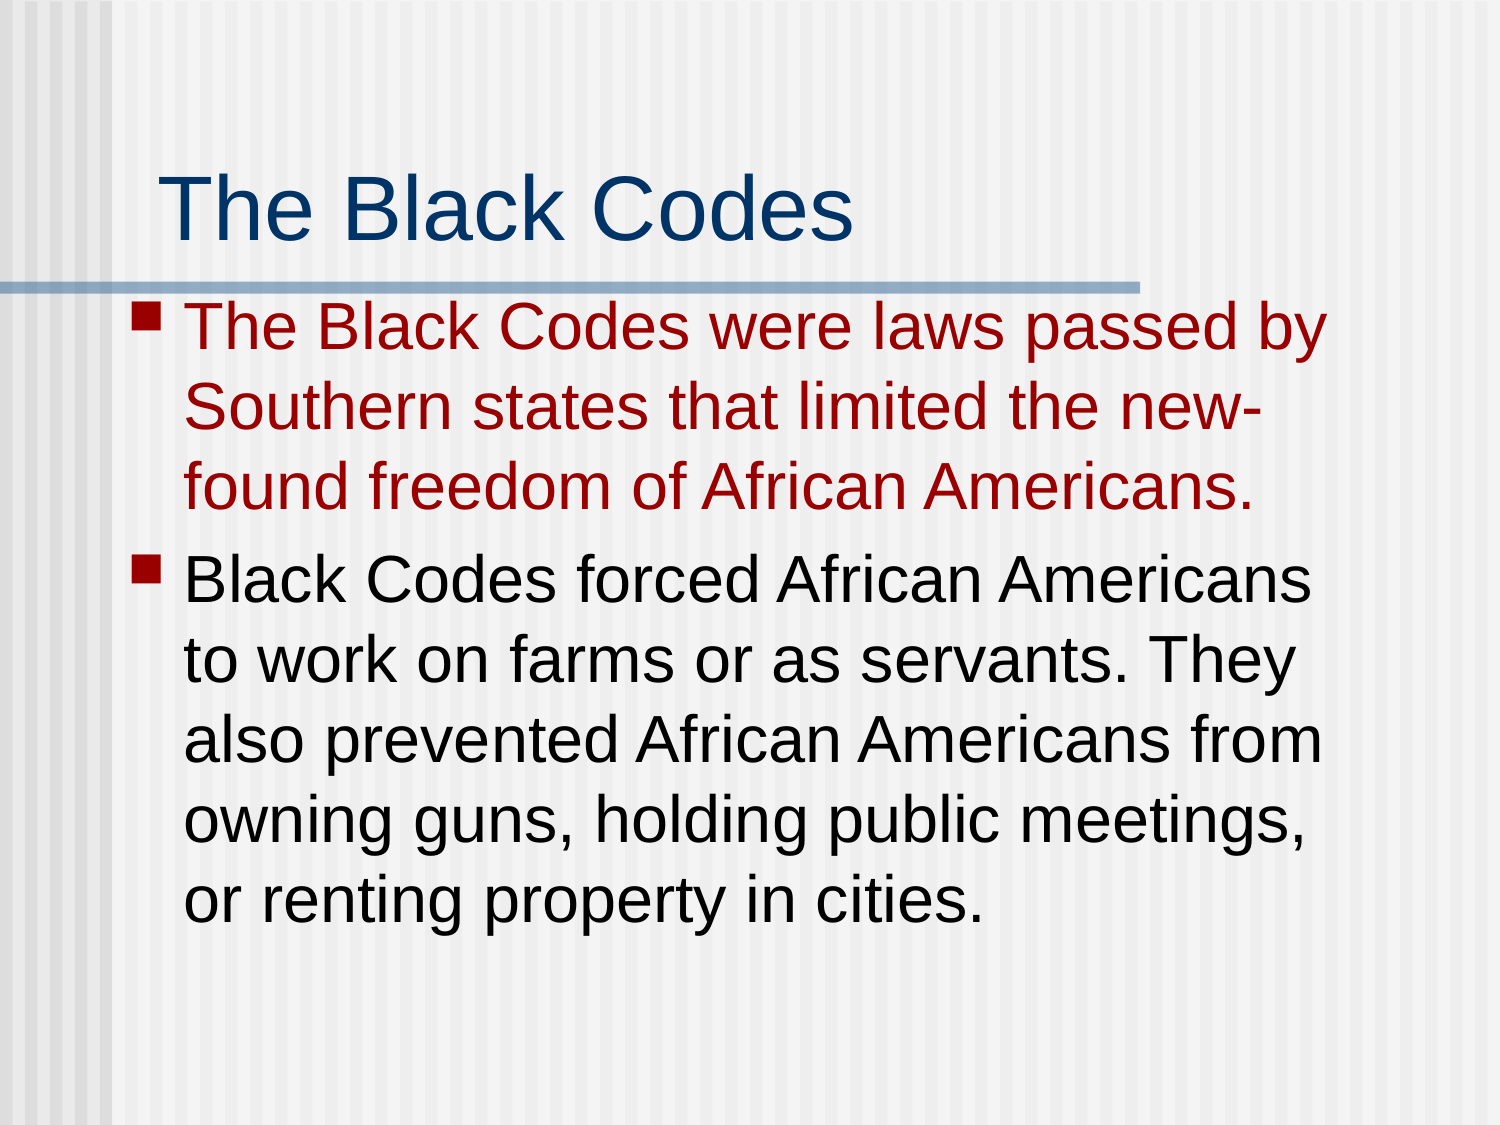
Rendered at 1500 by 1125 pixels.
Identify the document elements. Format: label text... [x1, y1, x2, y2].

list The Black Codes were laws passed by Southern states that limited the new-found freedom of African Americans. Black Codes forced African Americans to work on farms or as servants. They also prevented African Americans from owning guns, holding public meetings, or renting property in cities. [112, 275, 1388, 950]
title The Black Codes [142, 87, 1482, 267]
